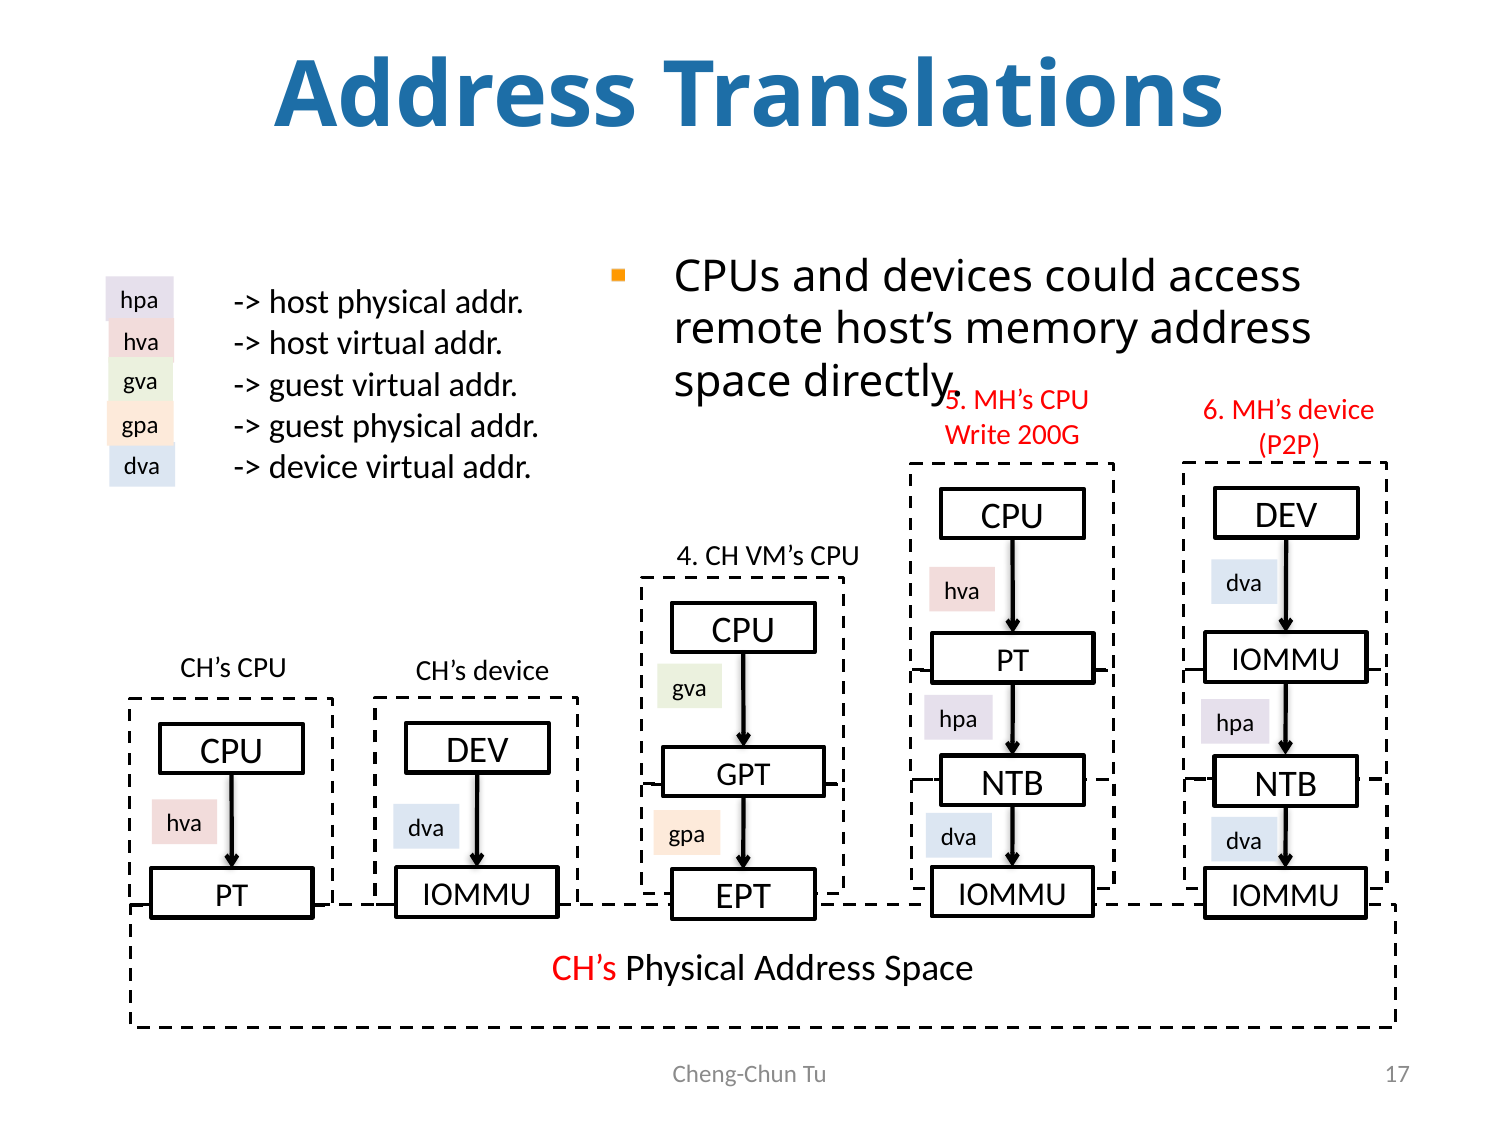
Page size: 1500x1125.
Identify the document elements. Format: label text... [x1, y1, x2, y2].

text_box CH’s Physical Address Space [129, 902, 1397, 1030]
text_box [910, 372, 1115, 917]
footer Cheng-Chun Tu [512, 1042, 988, 1103]
picture [599, 261, 625, 286]
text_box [99, 271, 599, 496]
text_box Address Translations [53, 30, 1447, 149]
text_box CPUs and devices could access remote host’s memory address space directly. [584, 239, 1396, 401]
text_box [129, 640, 585, 918]
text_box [641, 528, 896, 919]
slide_number 17 [1074, 1042, 1425, 1103]
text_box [1183, 383, 1393, 918]
